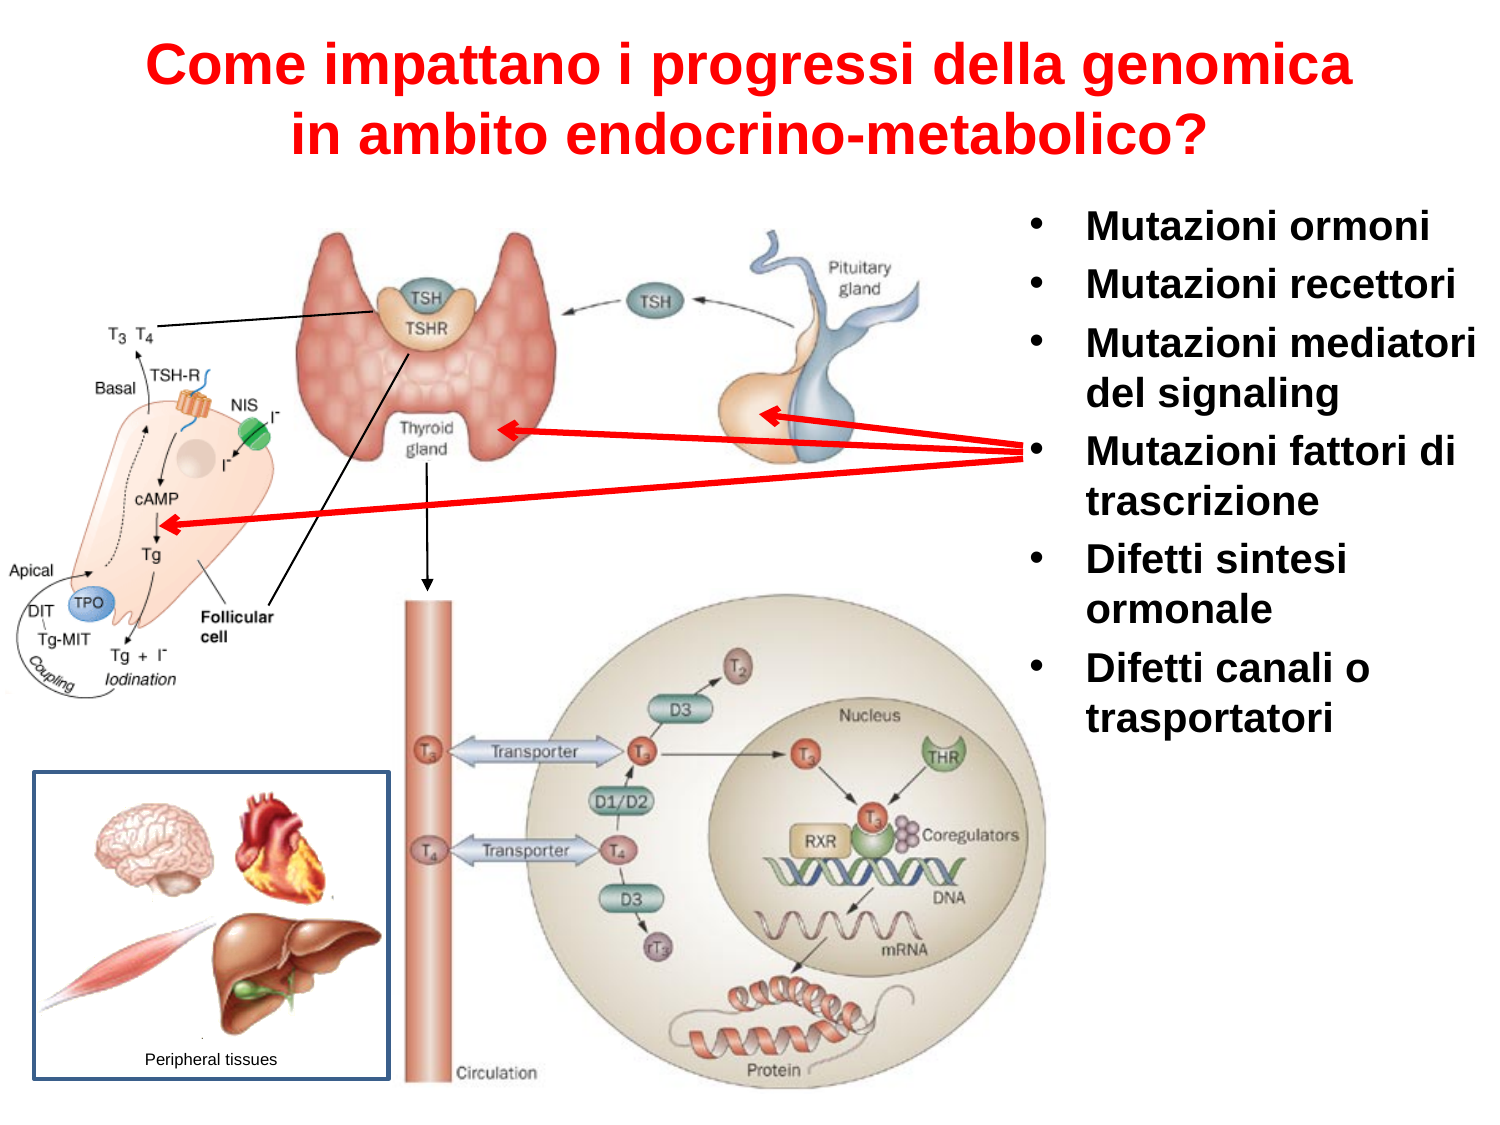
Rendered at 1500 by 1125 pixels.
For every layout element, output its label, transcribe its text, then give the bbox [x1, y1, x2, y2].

text_box Mutazioni ormoni Mutazioni recettori Mutazioni mediatori del signaling Mutazioni fattori di trascrizione Difetti sintesi ormonale Difetti canali o trasportatori [1014, 191, 1500, 728]
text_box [29, 766, 402, 1080]
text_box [157, 311, 374, 327]
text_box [268, 353, 409, 457]
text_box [758, 413, 1024, 429]
text_box Come impattano i progressi della genomica in ambito endocrino-metabolico? [112, 19, 1388, 173]
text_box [268, 534, 409, 606]
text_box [293, 227, 1015, 457]
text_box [496, 429, 1024, 453]
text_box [389, 574, 1052, 1095]
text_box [158, 458, 1024, 527]
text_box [5, 311, 291, 732]
